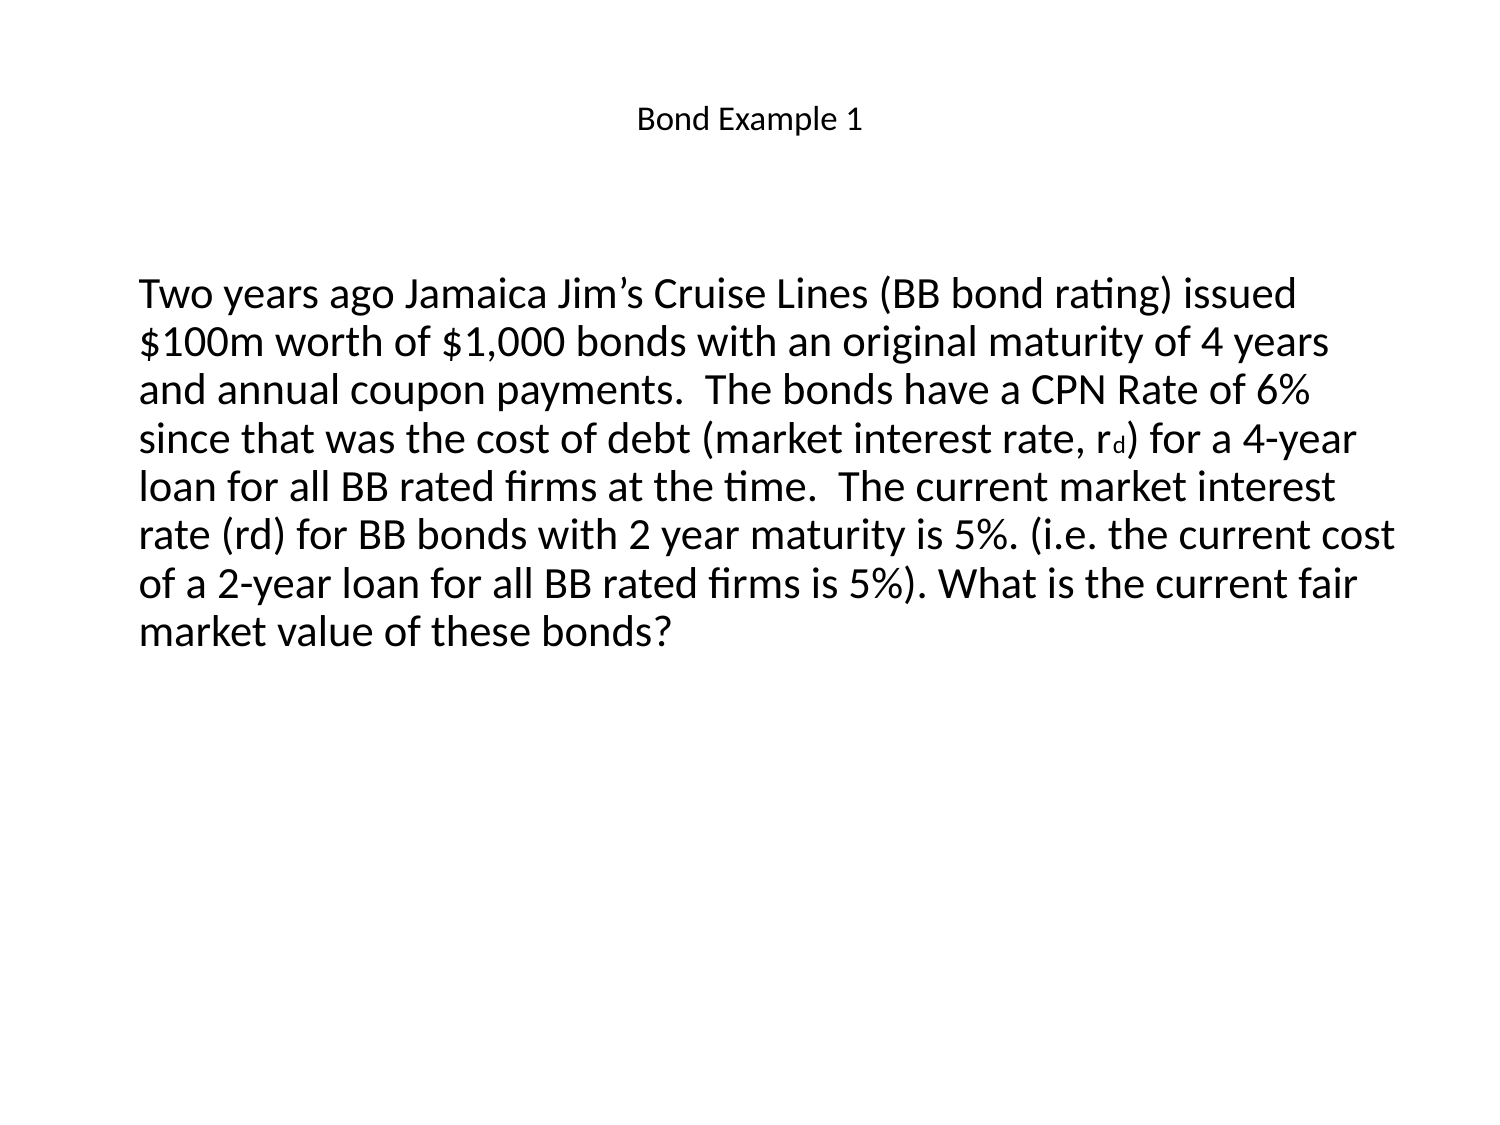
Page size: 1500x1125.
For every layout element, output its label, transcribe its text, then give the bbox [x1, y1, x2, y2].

title Bond Example 1 [75, 45, 1425, 188]
list Two years ago Jamaica Jim’s Cruise Lines (BB bond rating) issued $100m worth of $1,000 bonds with an original maturity of 4 years and annual coupon payments. The bonds have a CPN Rate of 6% since that was the cost of debt (market interest rate, rd) for a 4-year loan for all BB rated firms at the time. The current market interest rate (rd) for BB bonds with 2 year maturity is 5%. (i.e. the current cost of a 2-year loan for all BB rated firms is 5%). What is the current fair market value of these bonds? [75, 262, 1425, 675]
